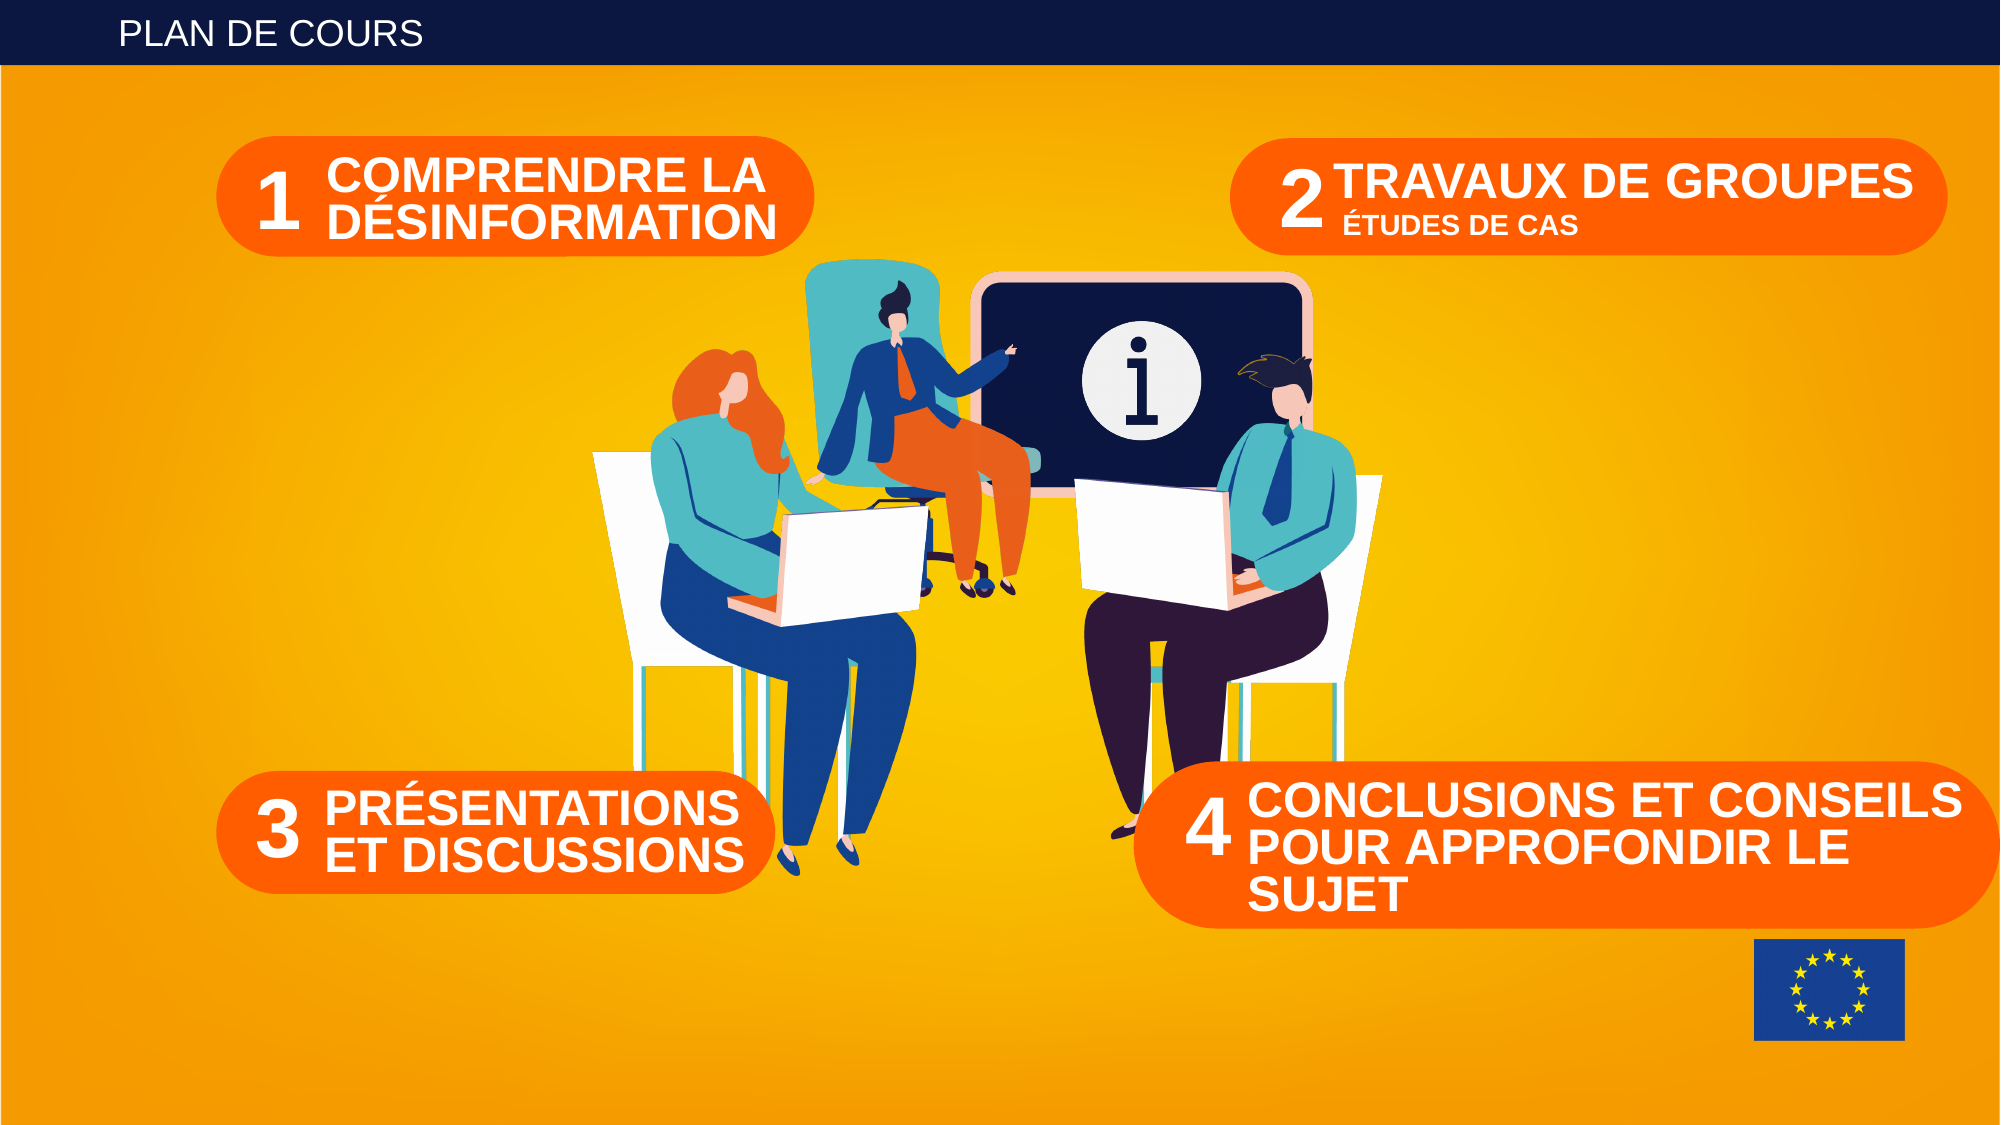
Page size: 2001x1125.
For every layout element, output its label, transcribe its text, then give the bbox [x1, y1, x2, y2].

text_box PLAN DE COURS [0, 0, 2000, 66]
picture [0, 0, 2001, 1125]
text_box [216, 135, 815, 257]
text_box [1229, 136, 1948, 256]
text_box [1133, 761, 2000, 929]
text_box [216, 766, 776, 895]
